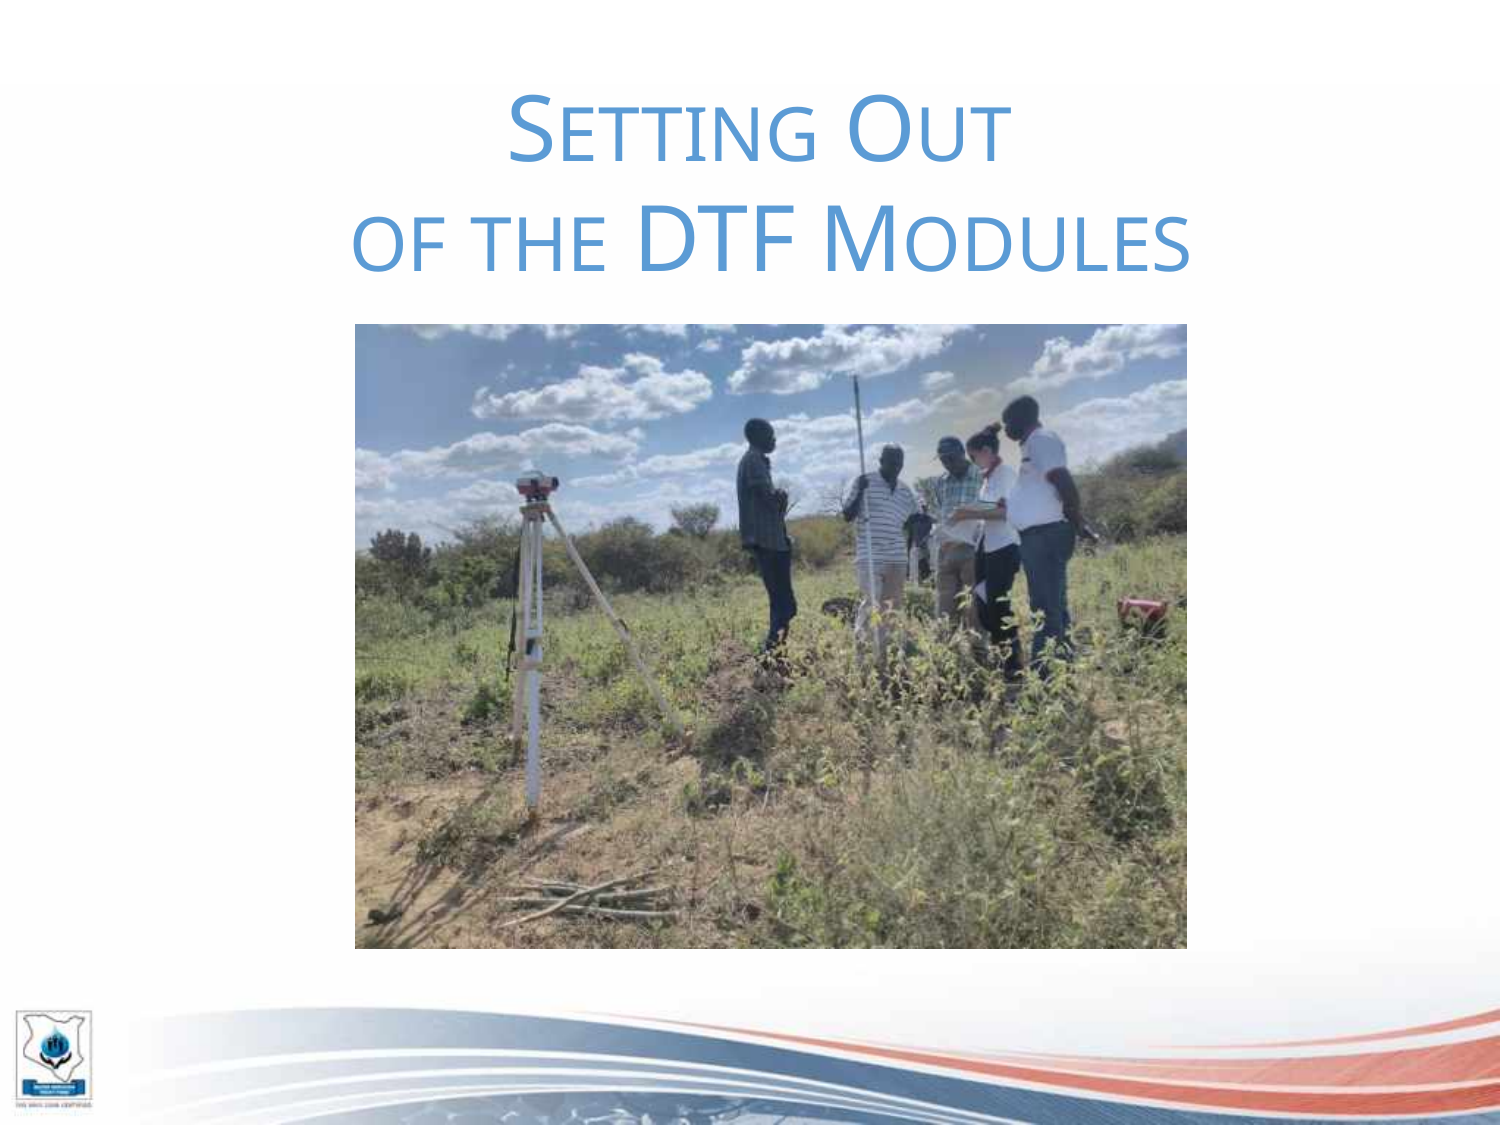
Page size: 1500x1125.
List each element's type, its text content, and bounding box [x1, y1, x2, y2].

picture [0, 84, 1500, 1125]
text_box SETTING OUT OF THE DTF MODULES [112, 62, 1430, 300]
